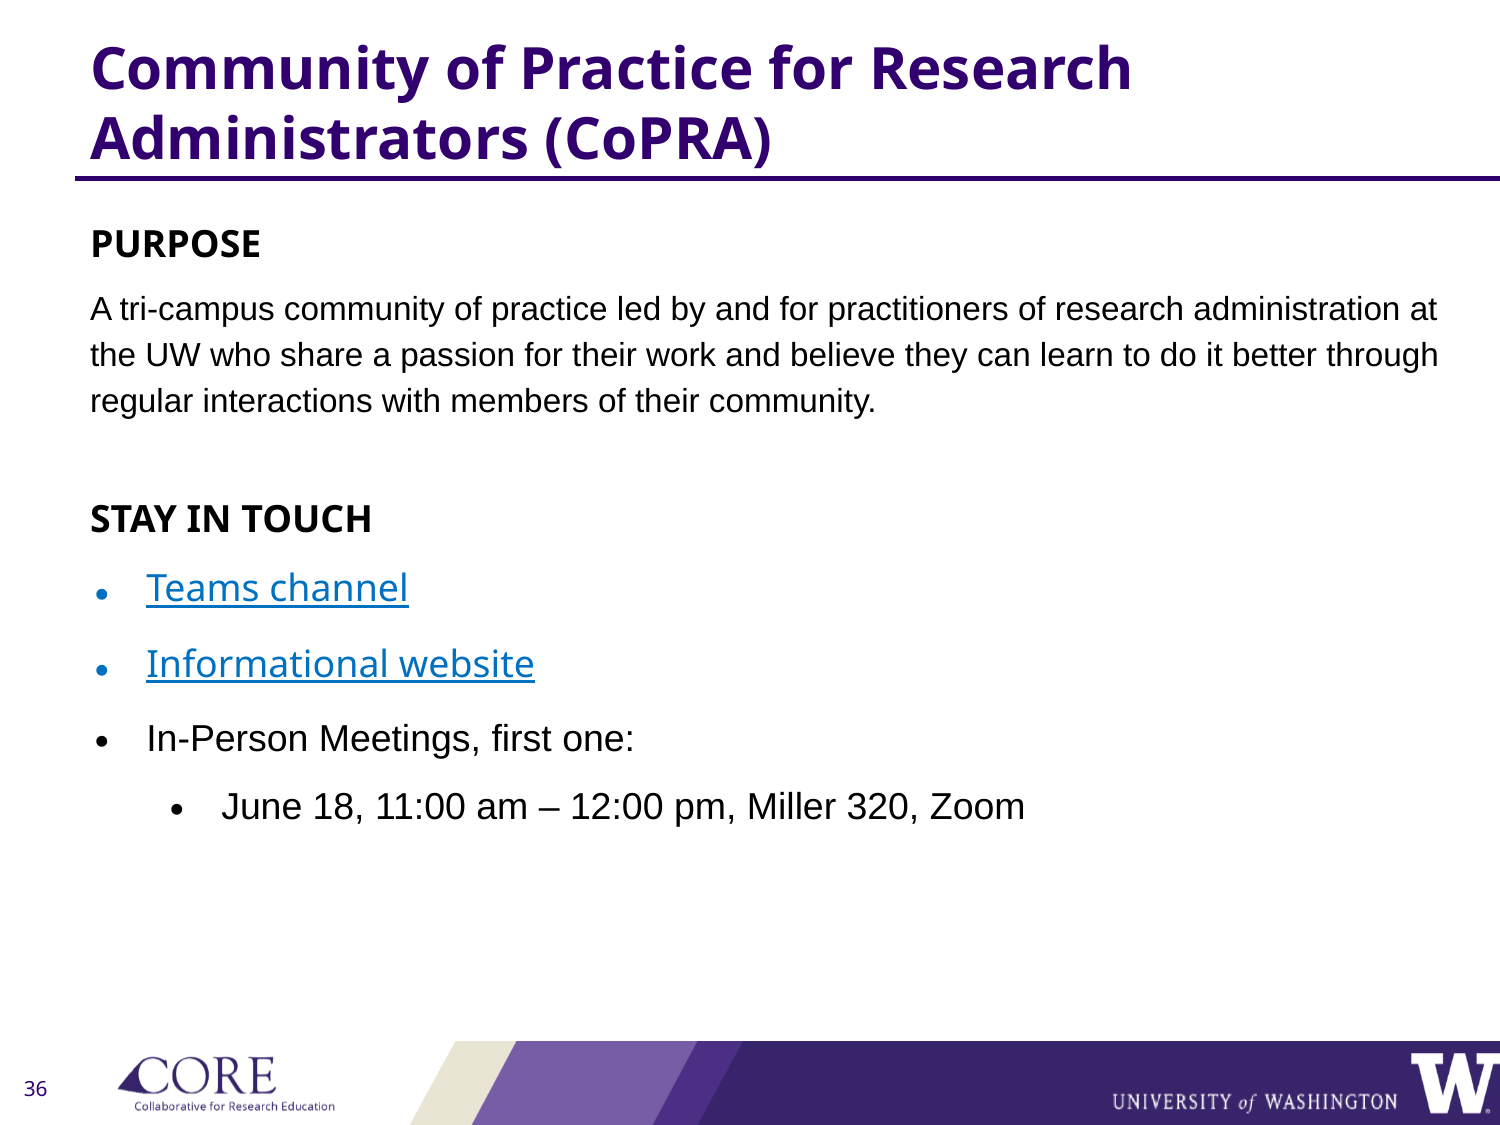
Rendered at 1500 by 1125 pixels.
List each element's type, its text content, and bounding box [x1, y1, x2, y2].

picture [0, 1041, 1500, 1125]
title Community of Practice for Research Administrators (CoPRA) [75, 23, 1425, 179]
text_box PURPOSE A tri-campus community of practice led by and for practitioners of research administration at the UW who share a passion for their work and believe they can learn to do it better through regular interactions with members of their community. STAY IN TOUCH Teams channel Informational website In-Person Meetings, first one: June 18, 11:00 am – 12:00 pm, Miller 320, Zoom [74, 205, 1461, 835]
